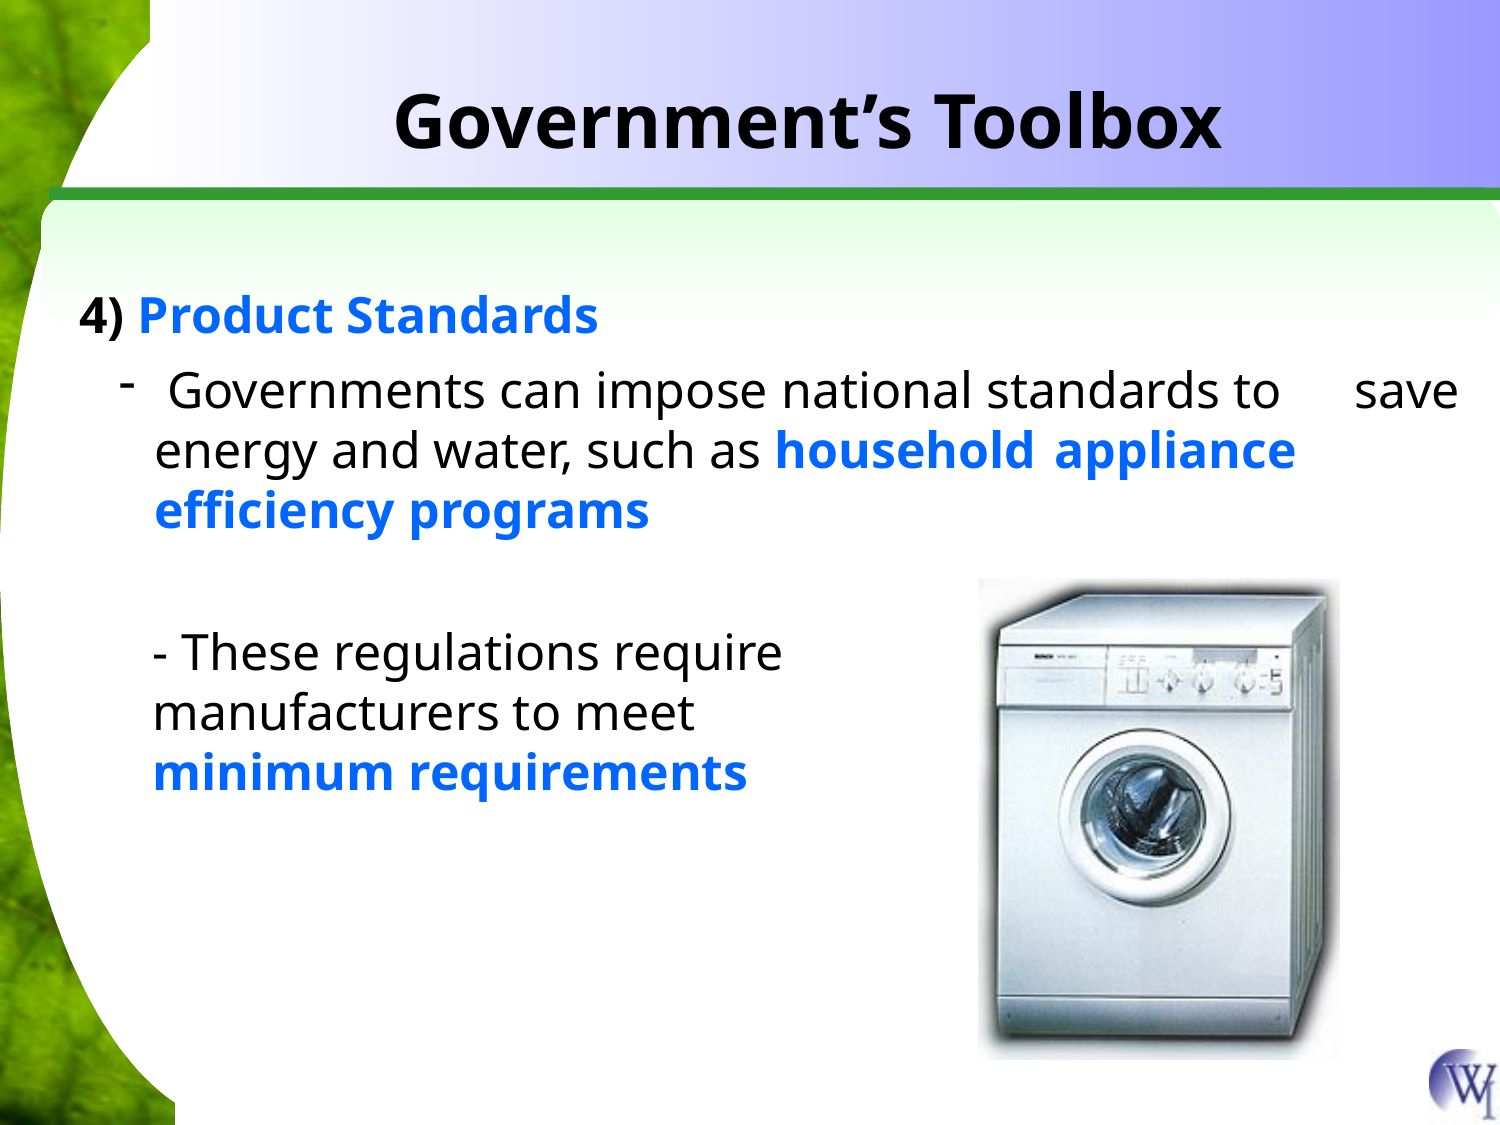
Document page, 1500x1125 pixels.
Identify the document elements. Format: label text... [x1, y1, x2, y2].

picture [1428, 1048, 1500, 1124]
text_box - These regulations require manufacturers to meet minimum requirements [248, 613, 952, 894]
picture [978, 578, 1340, 1060]
text_box 4) Product Standards Governments can impose national standards to save energy and water, such as household appliance efficiency programs [248, 275, 1479, 546]
text_box [245, 0, 1500, 193]
text_box Government’s Toolbox [248, 24, 1485, 193]
picture [0, 0, 244, 1125]
text_box [248, 194, 1500, 325]
